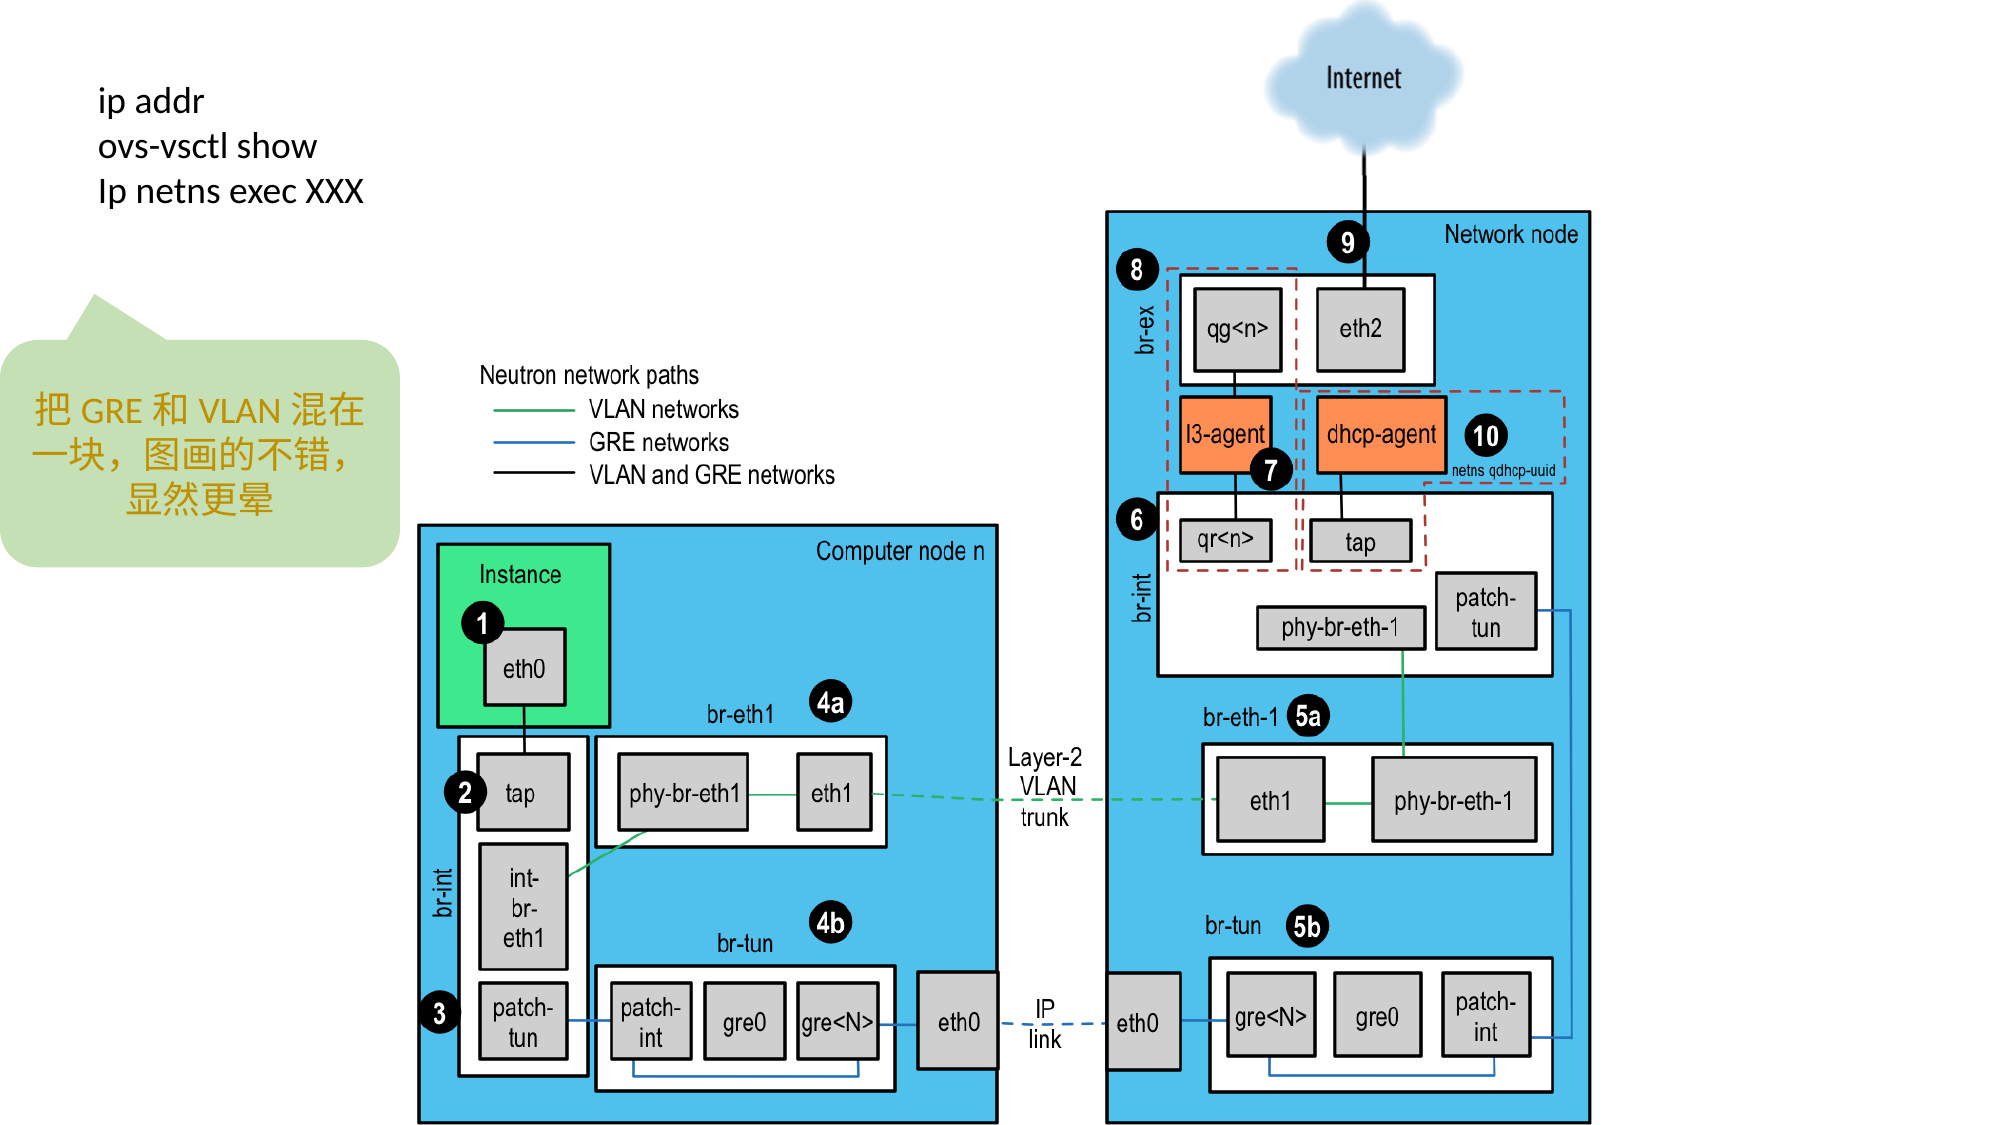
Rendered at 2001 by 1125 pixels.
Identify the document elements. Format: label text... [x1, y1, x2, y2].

text_box ip addr ovs-vsctl show Ip netns exec XXX [83, 68, 380, 219]
picture [415, 0, 1592, 1125]
text_box 把GRE和VLAN混在一块，图画的不错，显然更晕 [0, 292, 402, 569]
